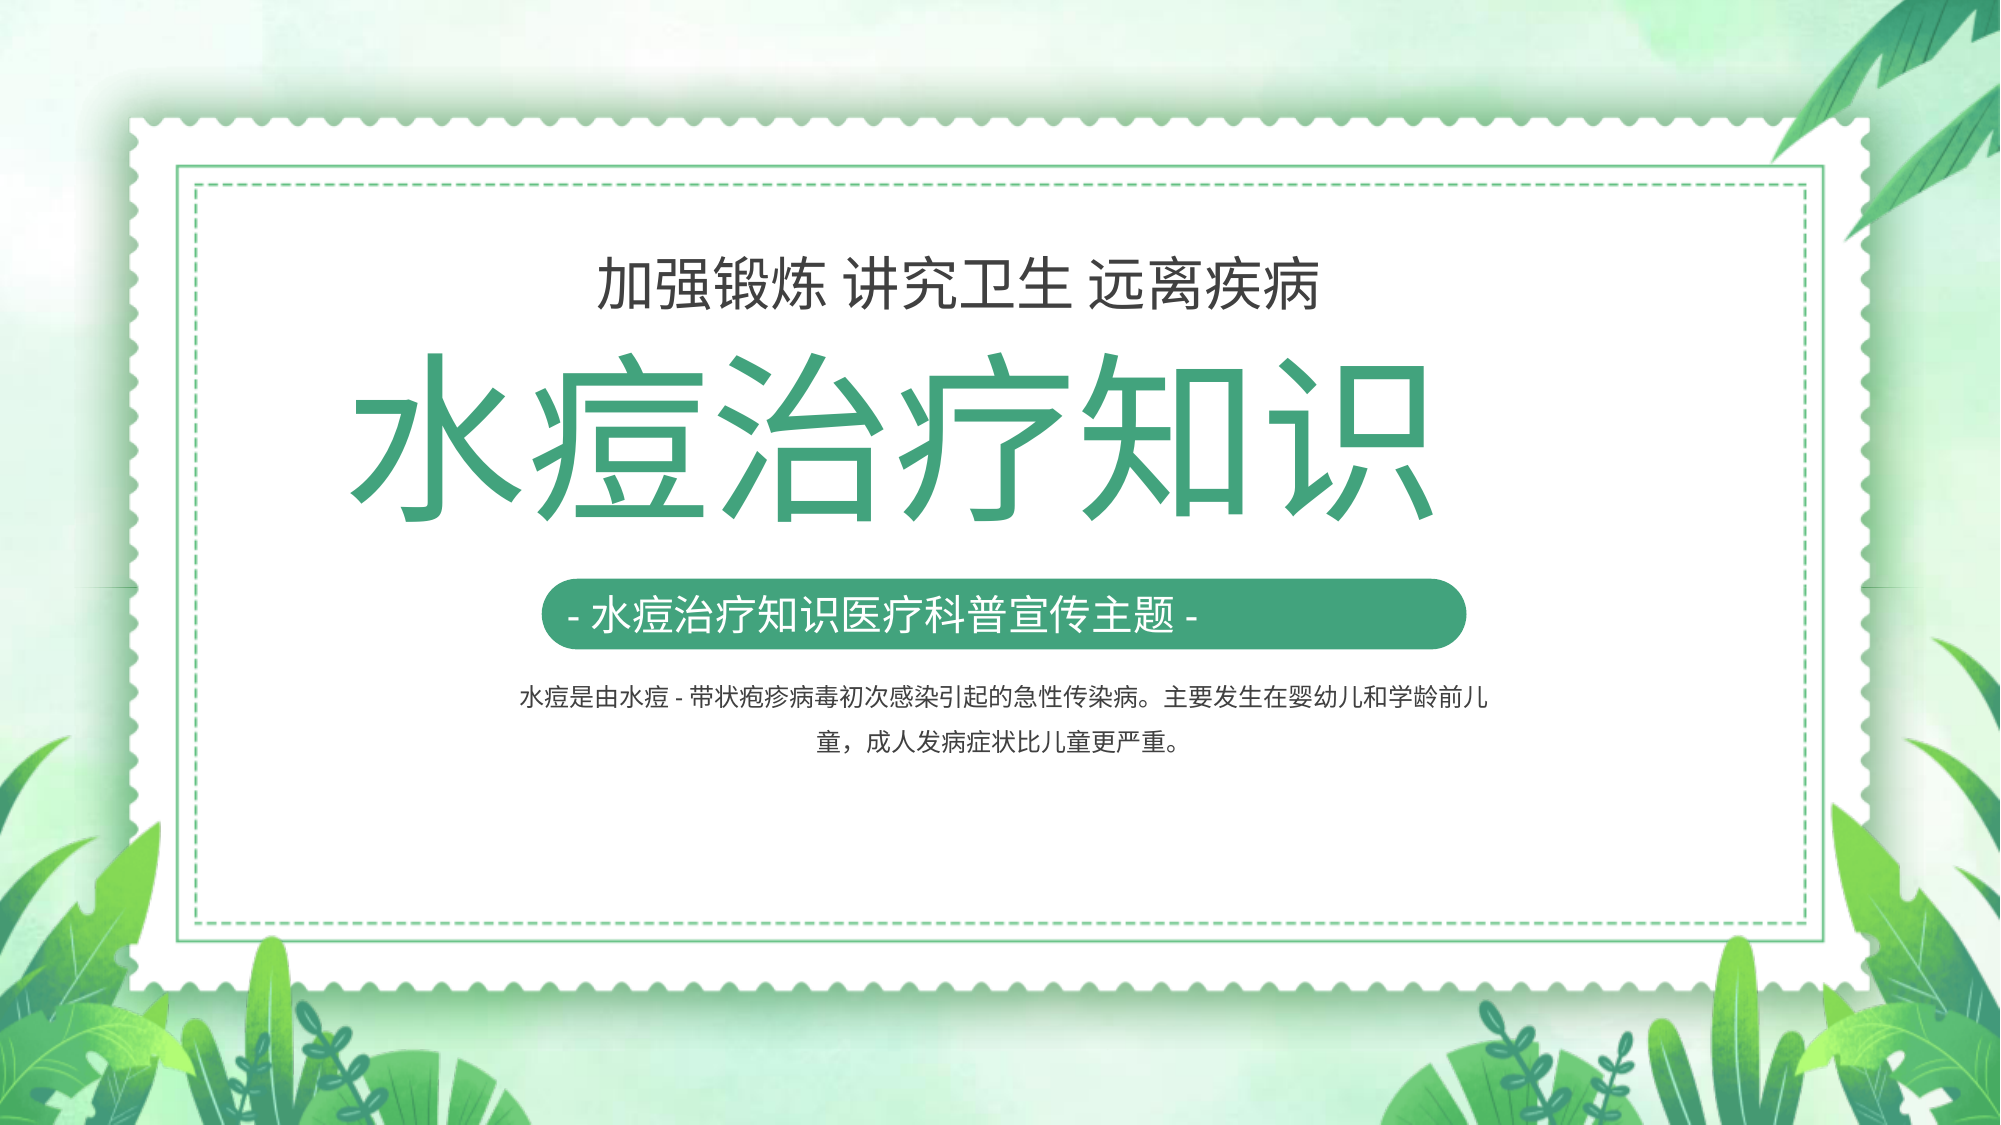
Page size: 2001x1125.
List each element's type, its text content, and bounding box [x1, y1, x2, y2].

text_box 水痘是由水痘-带状疱疹病毒初次感染引起的急性传染病。主要发生在婴幼儿和学龄前儿童，成人发病症状比儿童更严重。 [503, 666, 1505, 757]
text_box -水痘治疗知识医疗科普宣传主题- [540, 577, 1468, 651]
text_box 水痘治疗知识 [329, 317, 1679, 552]
picture [0, 0, 2000, 1125]
text_box 加强锻炼 讲究卫生 远离疾病 [581, 239, 1427, 325]
